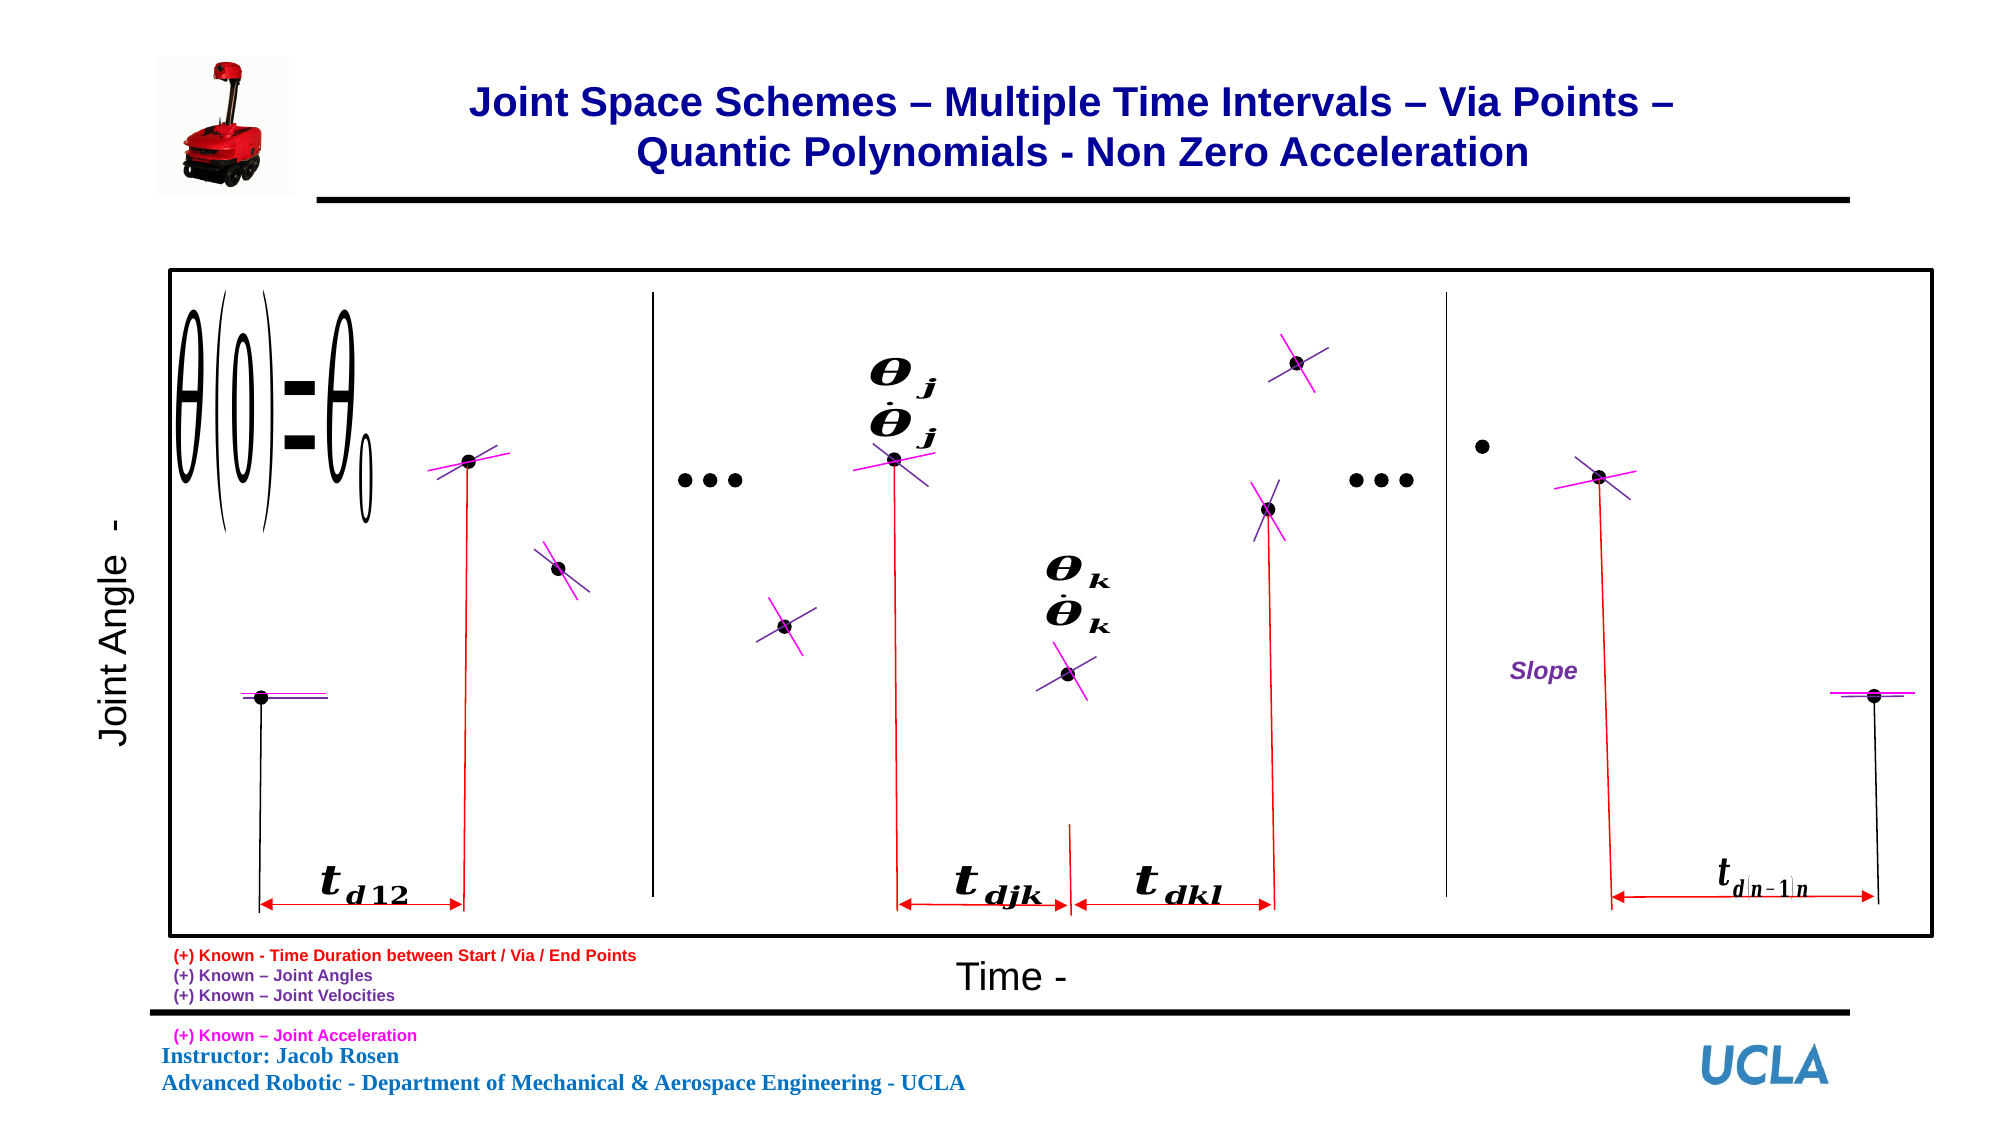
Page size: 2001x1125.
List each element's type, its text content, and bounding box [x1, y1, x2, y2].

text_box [1267, 347, 1275, 383]
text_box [852, 452, 936, 471]
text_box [533, 548, 537, 593]
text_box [1475, 363, 1966, 911]
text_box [1091, 656, 1097, 692]
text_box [807, 607, 817, 643]
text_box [1052, 641, 1088, 701]
text_box [1350, 473, 1363, 487]
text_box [427, 452, 511, 472]
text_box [768, 597, 804, 657]
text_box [1250, 481, 1286, 541]
title Joint Space Schemes – Multiple Time Intervals – Via Points – Quantic Polynomials - Non Zero Acceleration [316, 62, 1850, 188]
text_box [755, 607, 763, 643]
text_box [1280, 333, 1316, 393]
text_box [678, 473, 692, 487]
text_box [1035, 656, 1047, 692]
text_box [1320, 347, 1329, 383]
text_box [872, 480, 929, 487]
picture [1679, 1023, 1850, 1105]
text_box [1574, 456, 1631, 469]
picture [155, 57, 294, 196]
text_box [703, 473, 717, 487]
text_box [1400, 473, 1413, 487]
footer Instructor: Jacob Rosen Advanced Robotic - Department of Mechanical & Aerospace Engineering - UCLA [146, 1032, 1260, 1096]
text_box [1375, 473, 1388, 487]
text_box (+) Known - Time Duration between Start / Via / End Points (+) Known – Joint Angles (+) Known – Joint Velocities (+) Known – Joint Acceleration [158, 937, 653, 1092]
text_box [777, 354, 1316, 916]
text_box [170, 270, 1932, 937]
text_box [728, 473, 742, 487]
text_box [1553, 470, 1637, 490]
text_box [582, 548, 590, 593]
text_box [542, 541, 578, 601]
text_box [872, 443, 929, 451]
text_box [196, 347, 566, 914]
